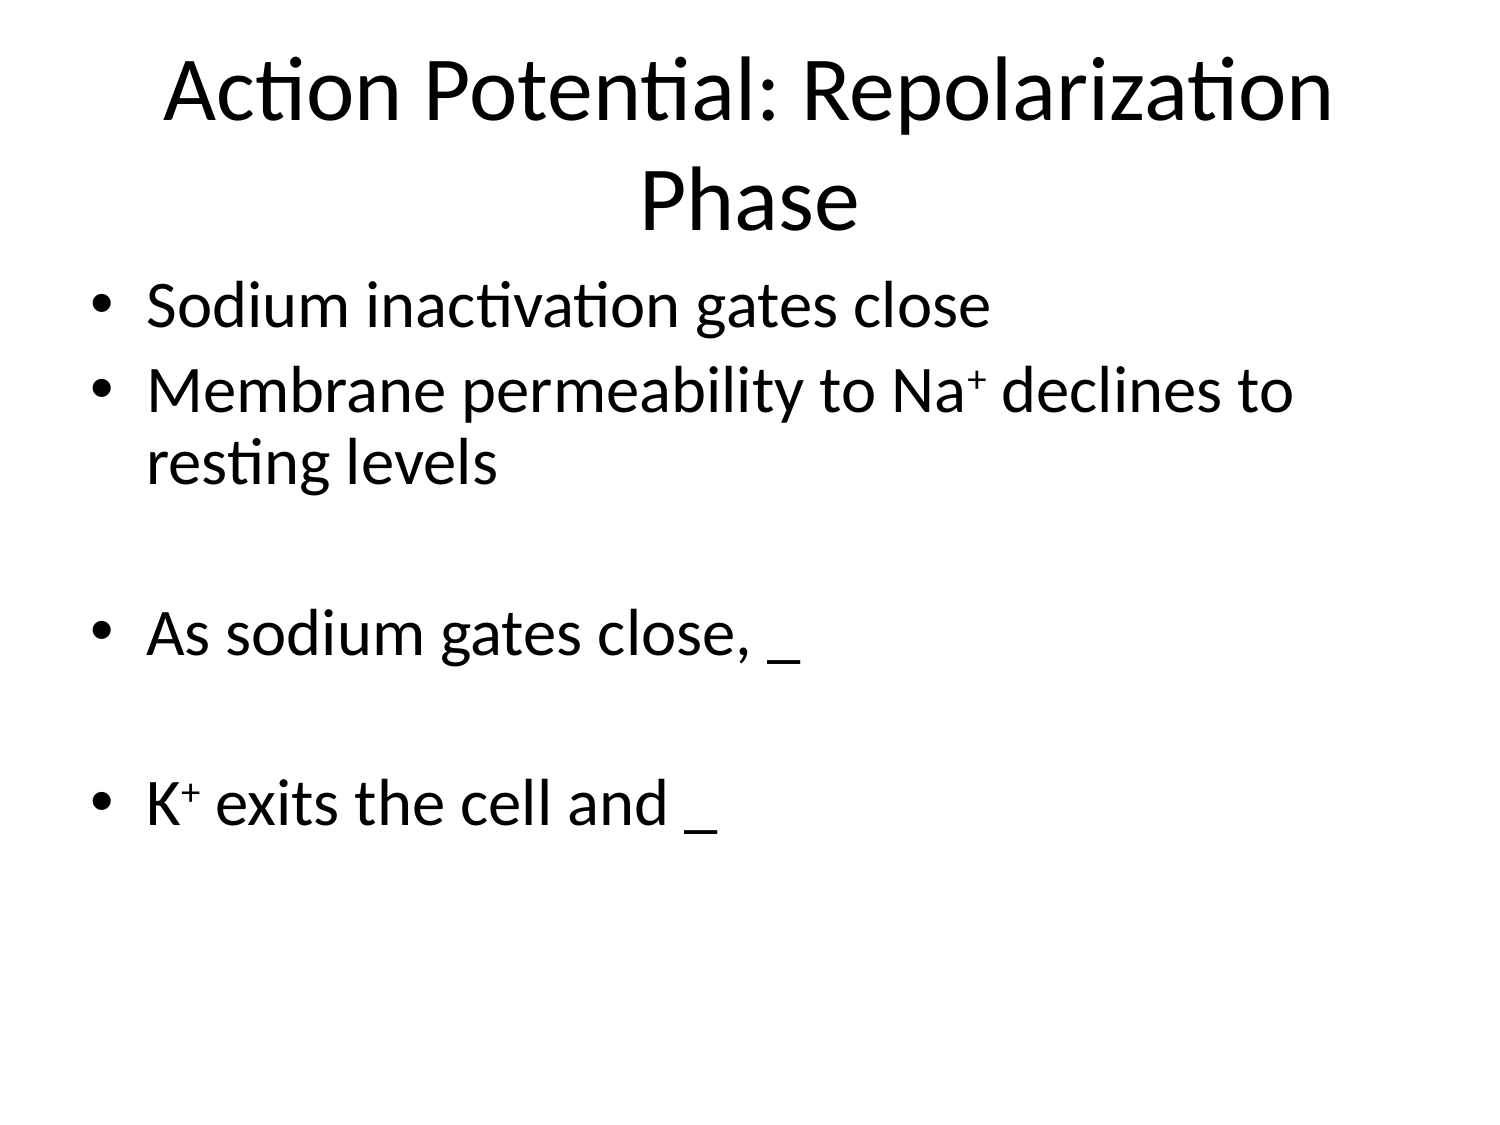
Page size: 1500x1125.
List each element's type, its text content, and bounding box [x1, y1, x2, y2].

title Action Potential: Repolarization Phase [75, 45, 1425, 233]
list Sodium inactivation gates close Membrane permeability to Na+ declines to resting levels As sodium gates close, _ K+ exits the cell and _ [75, 262, 1425, 1005]
